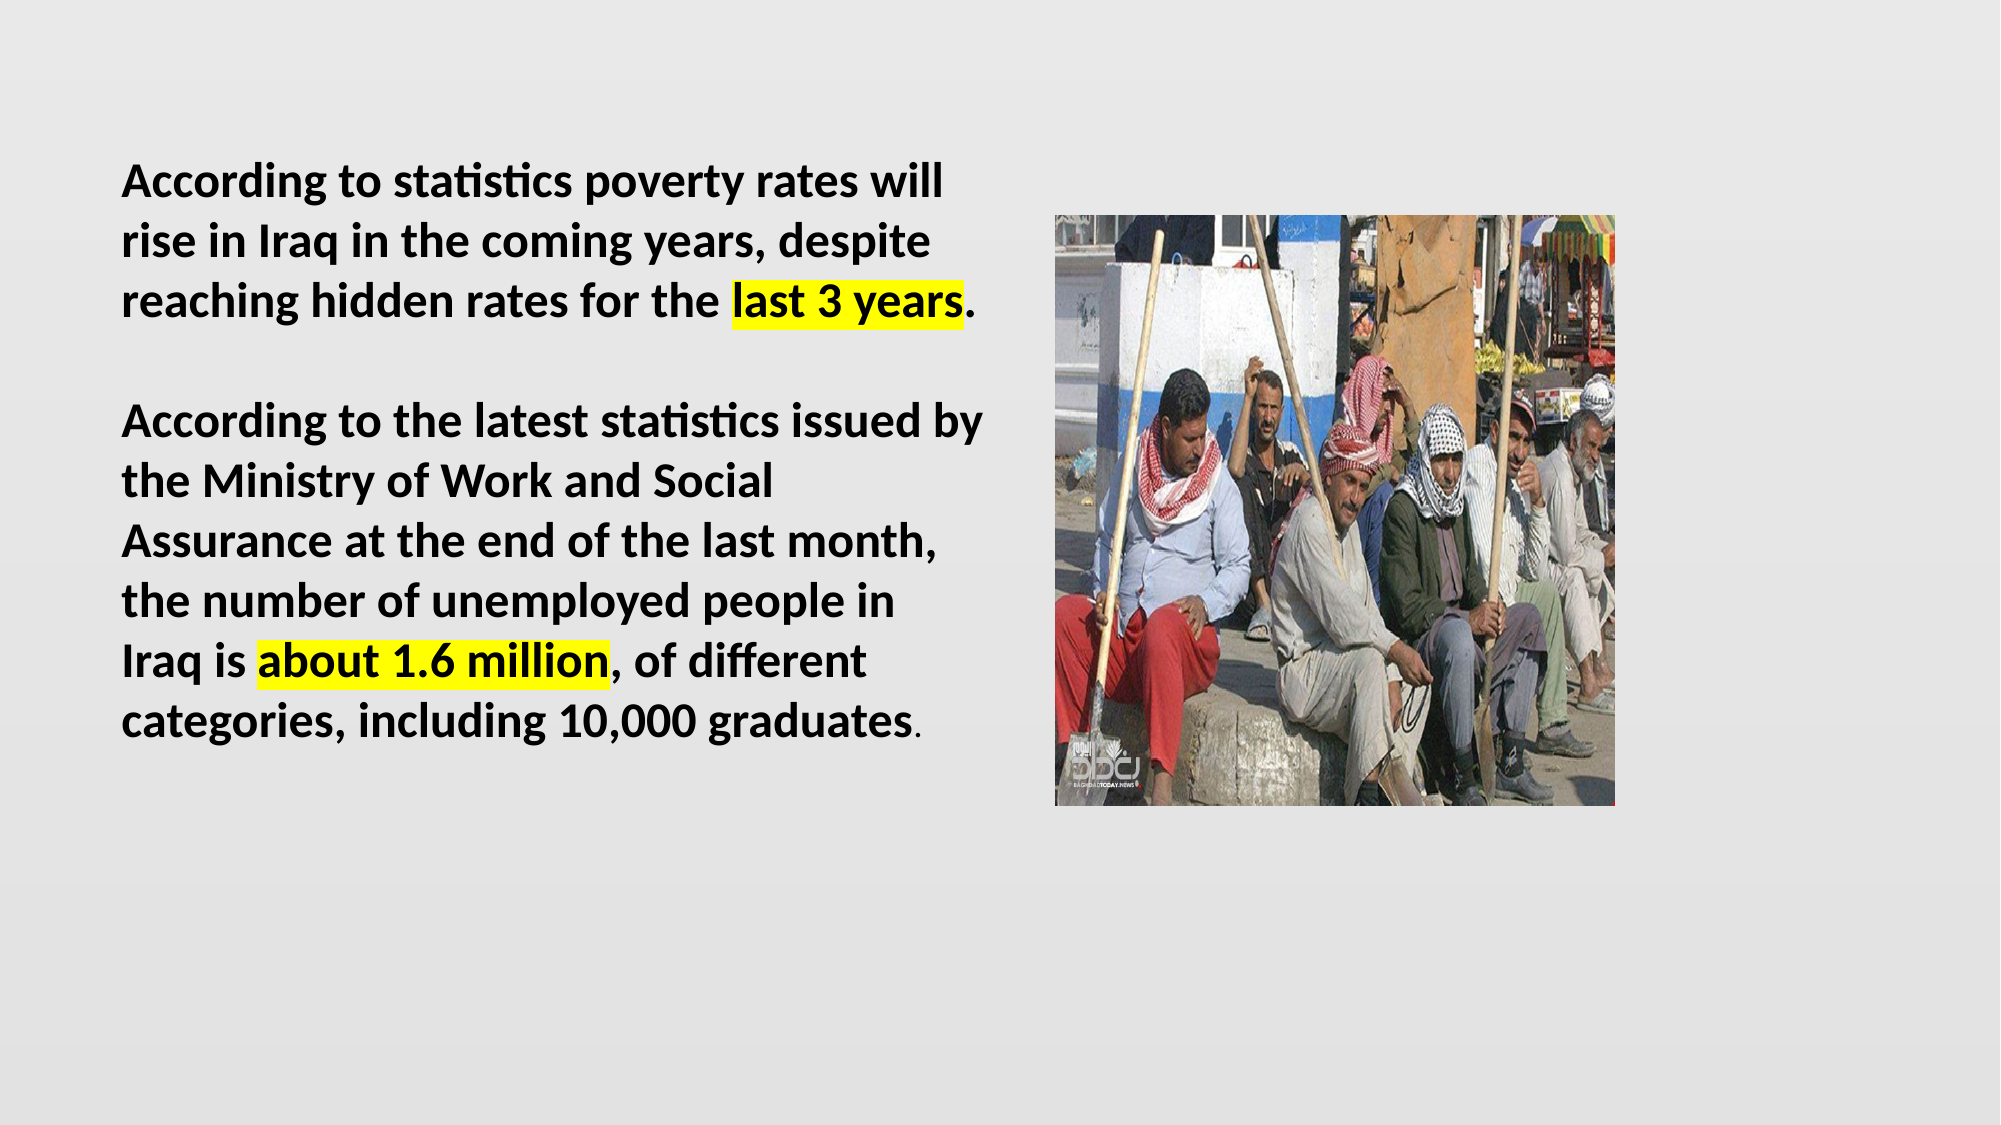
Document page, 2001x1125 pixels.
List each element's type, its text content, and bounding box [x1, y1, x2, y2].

picture [1055, 215, 1615, 806]
text_box According to statistics poverty rates will rise in Iraq in the coming years, despite reaching hidden rates for the last 3 years. According to the latest statistics issued by the Ministry of Work and Social Assurance at the end of the last month, the number of unemployed people in Iraq is about 1.6 million, of different categories, including 10,000 graduates. [106, 140, 1000, 800]
